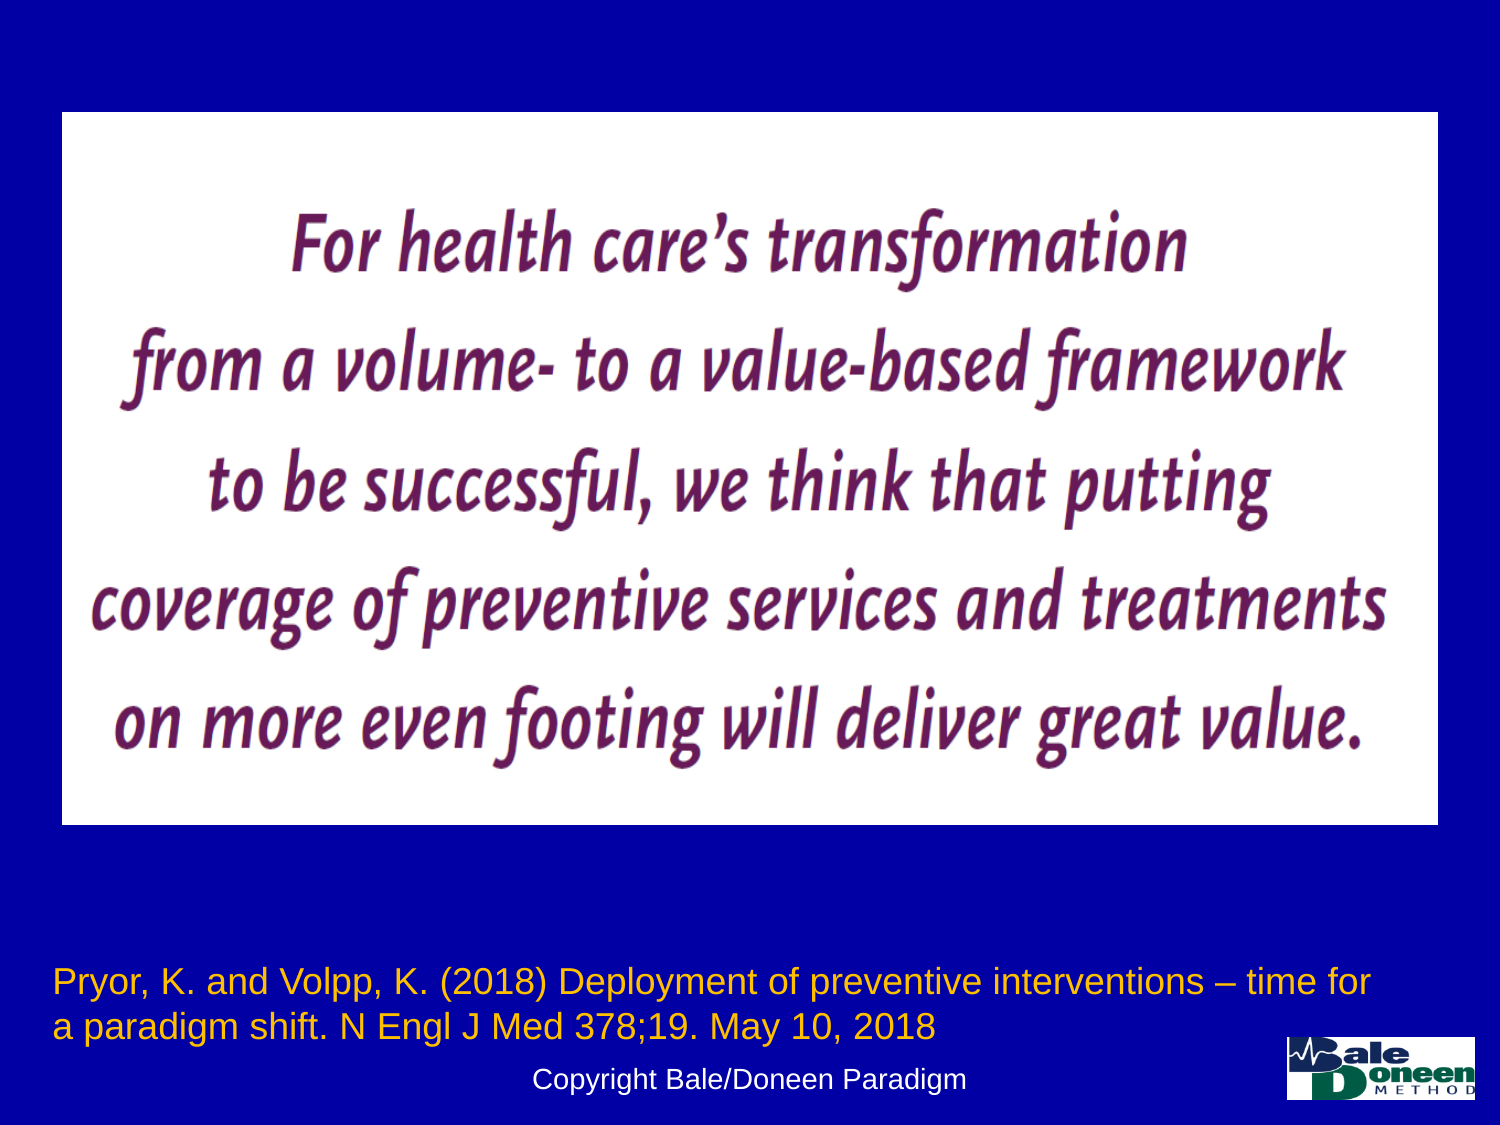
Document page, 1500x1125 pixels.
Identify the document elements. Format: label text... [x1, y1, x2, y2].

footer Copyright Bale/Doneen Paradigm [512, 1055, 988, 1103]
picture [1287, 1037, 1475, 1100]
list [61, 112, 1438, 826]
text_box Pryor, K. and Volpp, K. (2018) Deployment of preventive interventions – time for a paradigm shift. N Engl J Med 378;19. May 10, 2018 [37, 949, 1400, 1055]
